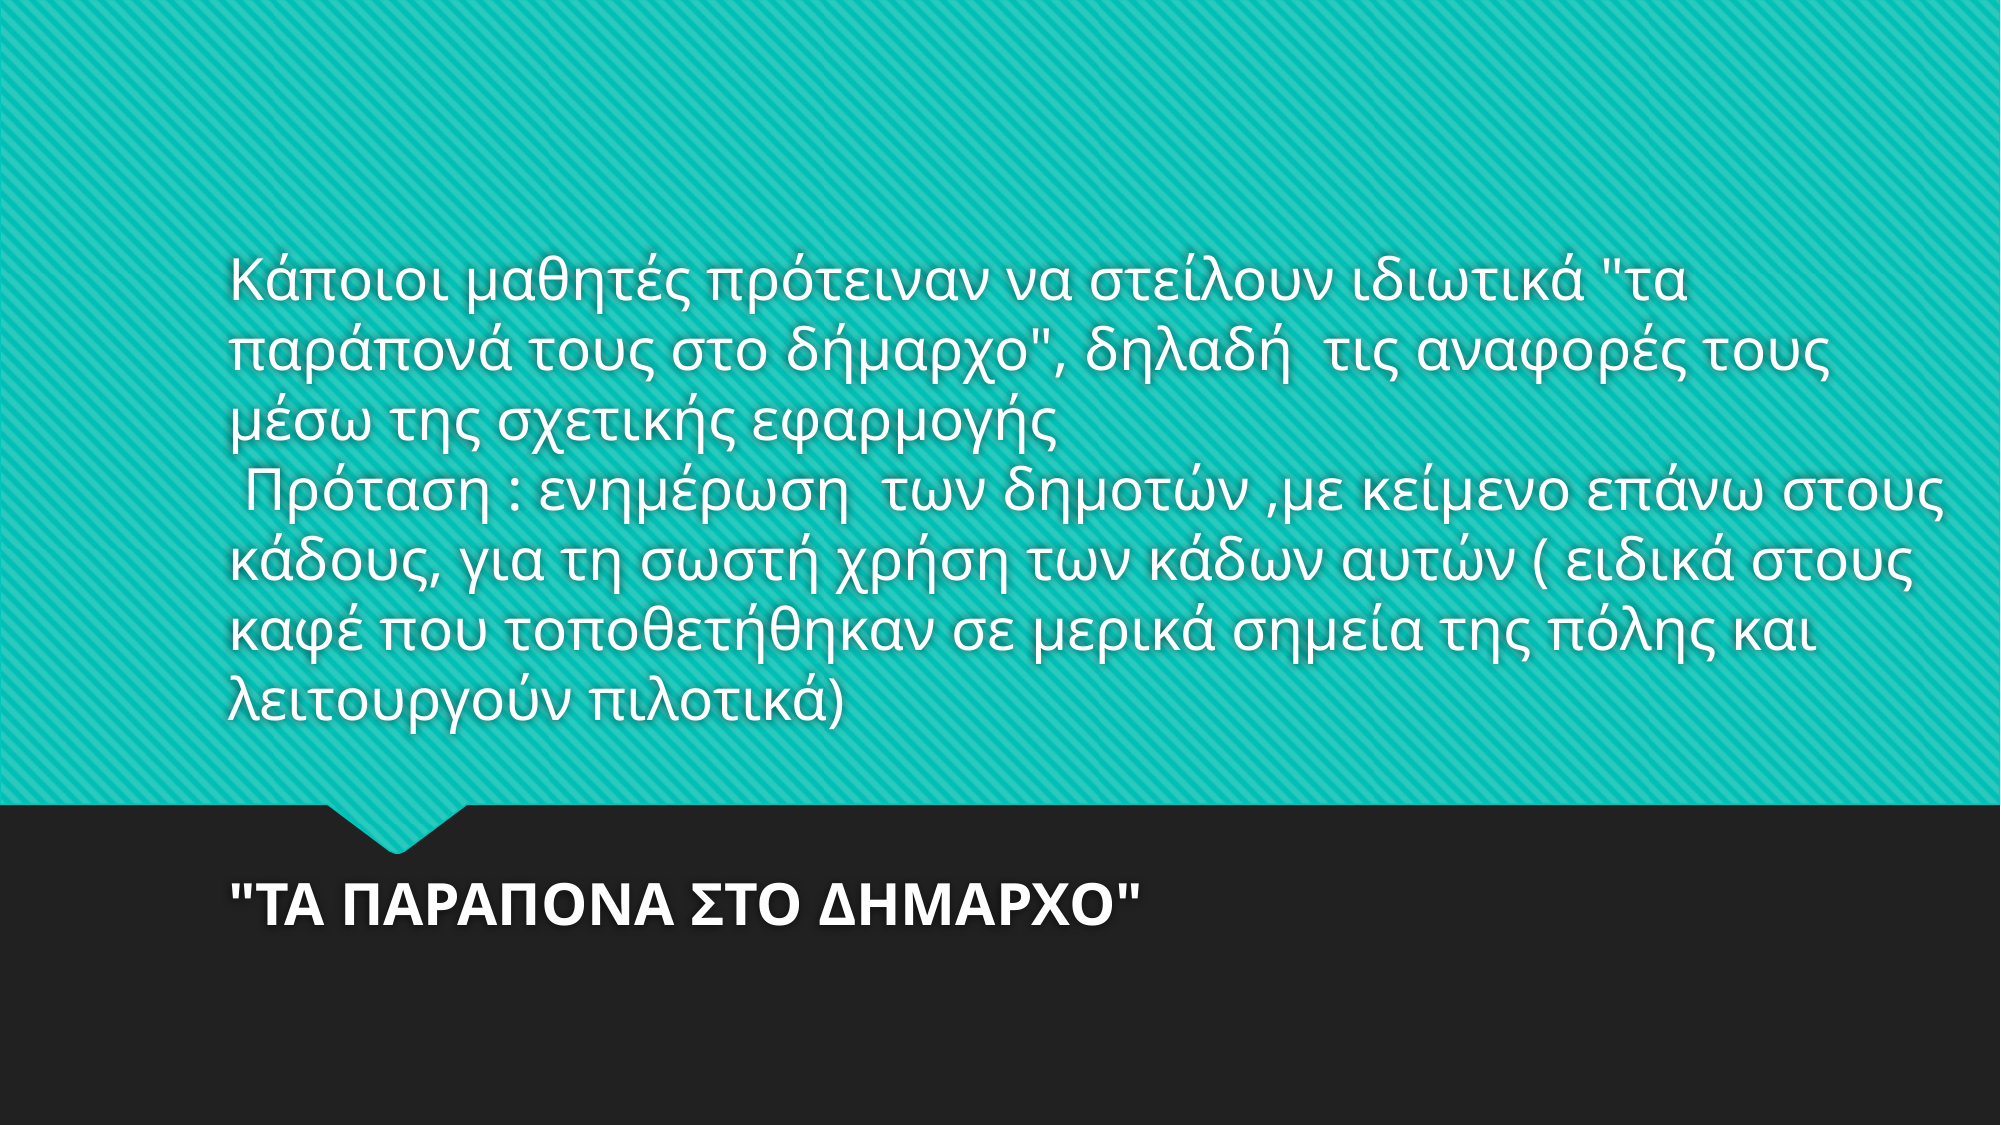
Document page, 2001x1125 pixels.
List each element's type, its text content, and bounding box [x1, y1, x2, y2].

subtitle [114, 828, 1978, 1006]
title Κάποιοι μαθητές πρότειναν να στείλουν ιδιωτικά "τα παράπονά τους στο δήμαρχο", δηλαδή τις αναφορές τους μέσω της σχετικής εφαρμογής Πρόταση : ενημέρωση των δημοτών ,με κείμενο επάνω στους κάδους, για τη σωστή χρήση των κάδων αυτών ( ειδικά στους καφέ που τοποθετήθηκαν σε μερικά σημεία της πόλης και λειτουργούν πιλοτικά) "ΤΑ ΠΑΡΑΠΟΝΑ ΣΤΟ ΔΗΜΑΡΧΟ" [213, 79, 1967, 824]
